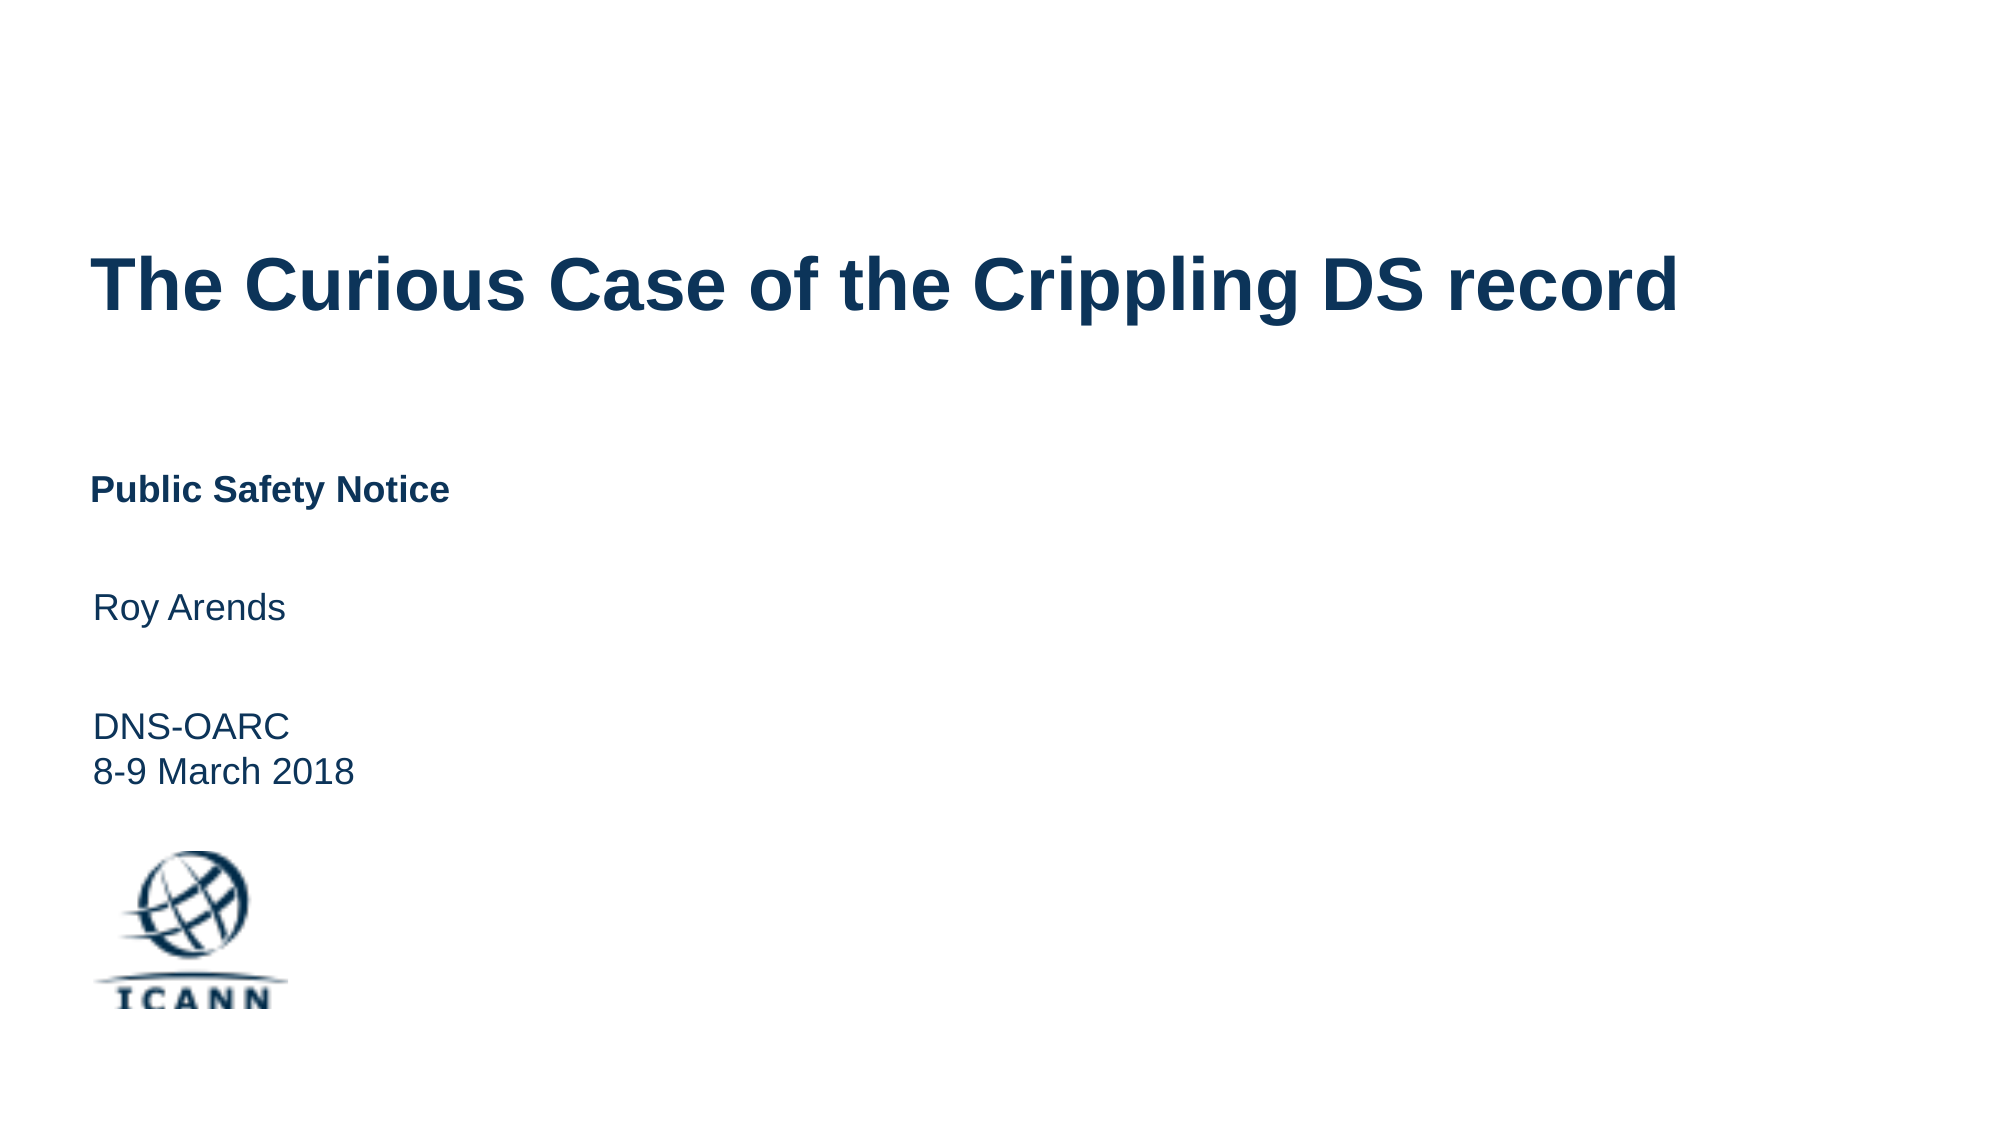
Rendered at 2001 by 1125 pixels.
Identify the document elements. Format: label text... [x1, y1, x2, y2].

list 8-9 March 2018 [93, 746, 1863, 814]
list DNS-OARC [93, 701, 1863, 746]
list Roy Arends [93, 583, 1863, 701]
list Public Safety Notice [90, 465, 1863, 583]
title The Curious Case of the Crippling DS record [90, 0, 1861, 416]
